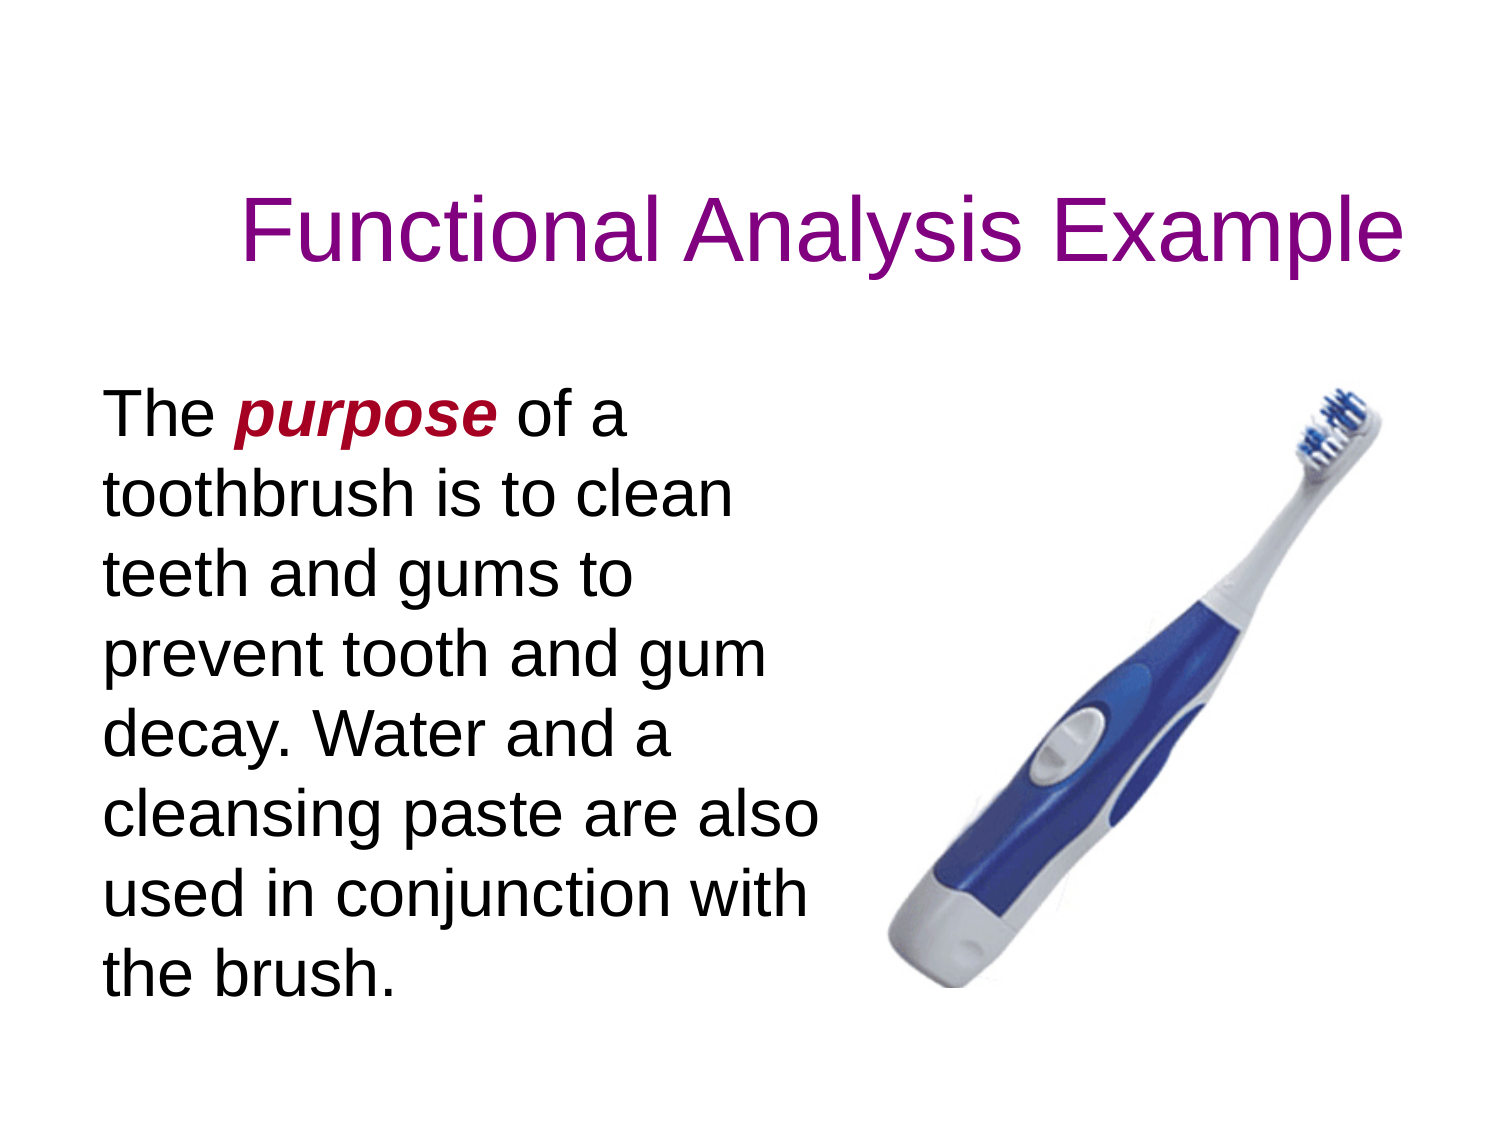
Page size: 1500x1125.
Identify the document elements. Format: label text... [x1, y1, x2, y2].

text_box The purpose of a toothbrush is to clean teeth and gums to prevent tooth and gum decay. Water and a cleansing paste are also used in conjunction with the brush. [87, 362, 850, 1017]
text_box Functional Analysis Example [225, 162, 1463, 288]
picture [874, 374, 1387, 988]
